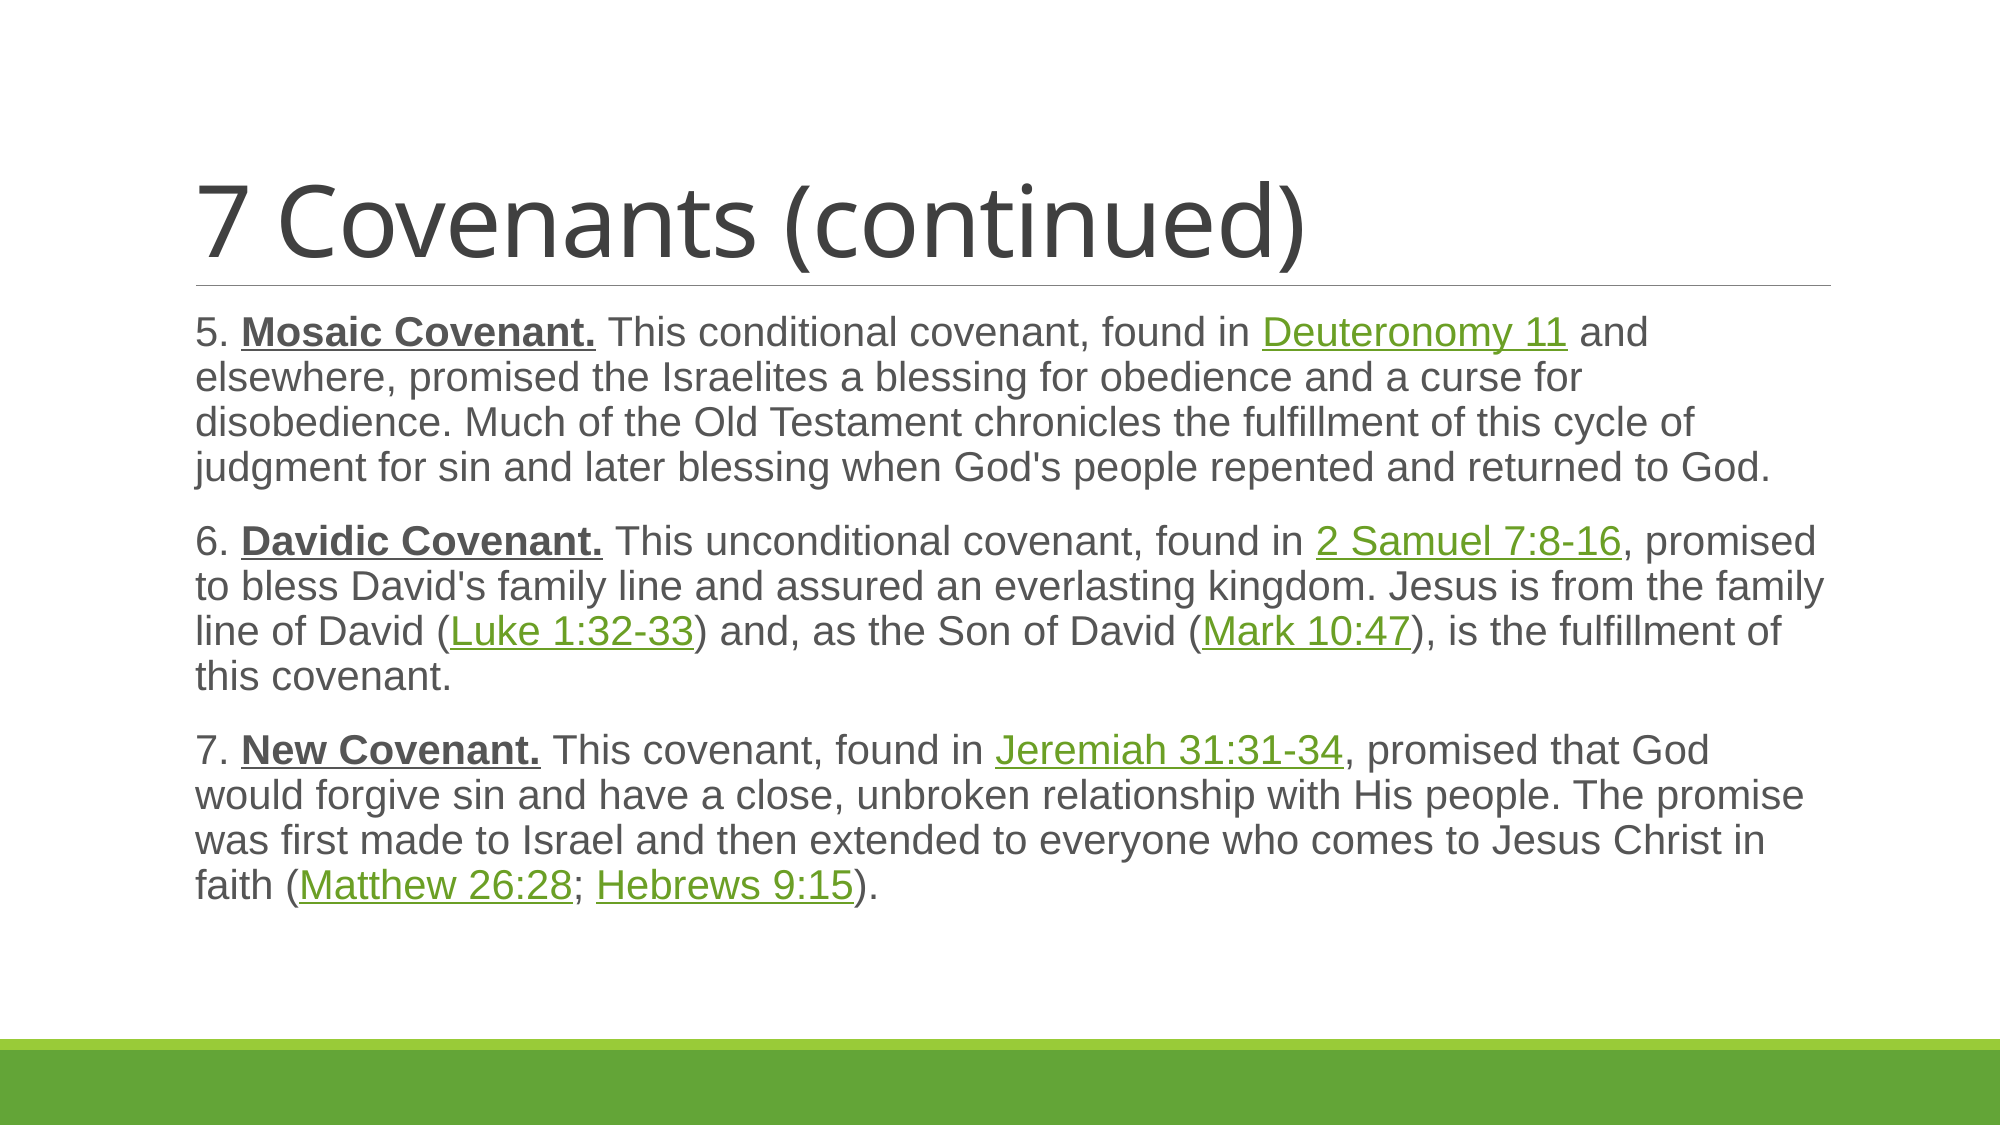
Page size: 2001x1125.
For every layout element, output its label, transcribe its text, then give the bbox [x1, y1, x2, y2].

title 7 Covenants (continued) [180, 47, 1830, 285]
list 5. Mosaic Covenant. This conditional covenant, found in Deuteronomy 11 and elsewhere, promised the Israelites a blessing for obedience and a curse for disobedience. Much of the Old Testament chronicles the fulfillment of this cycle of judgment for sin and later blessing when God's people repented and returned to God. 6. Davidic Covenant. This unconditional covenant, found in 2 Samuel 7:8-16, promised to bless David's family line and assured an everlasting kingdom. Jesus is from the family line of David (Luke 1:32-33) and, as the Son of David (Mark 10:47), is the fulfillment of this covenant. 7. New Covenant. This covenant, found in Jeremiah 31:31-34, promised that God would forgive sin and have a close, unbroken relationship with His people. The promise was first made to Israel and then extended to everyone who comes to Jesus Christ in faith (Matthew 26:28; Hebrews 9:15). [180, 302, 1830, 963]
